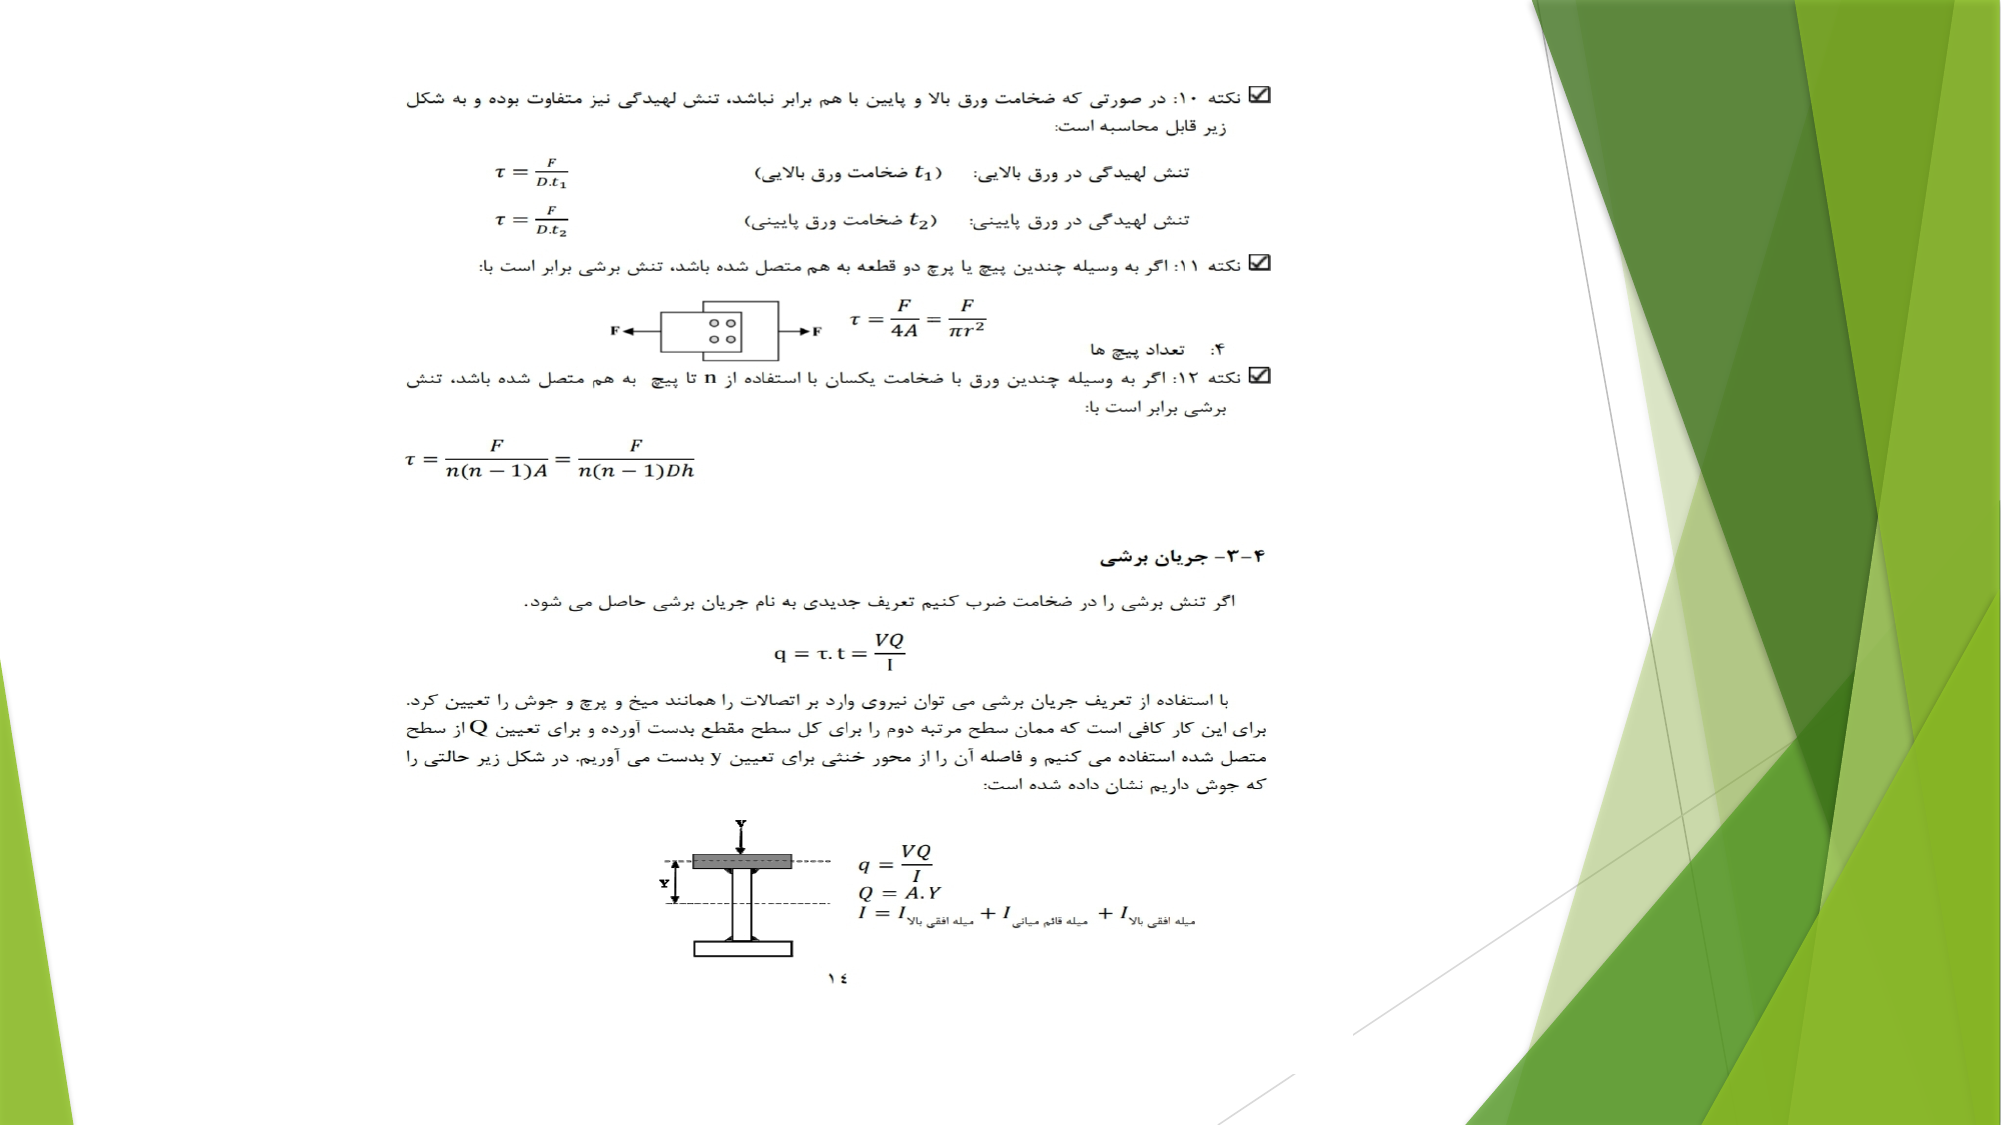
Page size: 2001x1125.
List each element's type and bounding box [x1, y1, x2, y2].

picture [297, 72, 1354, 1075]
